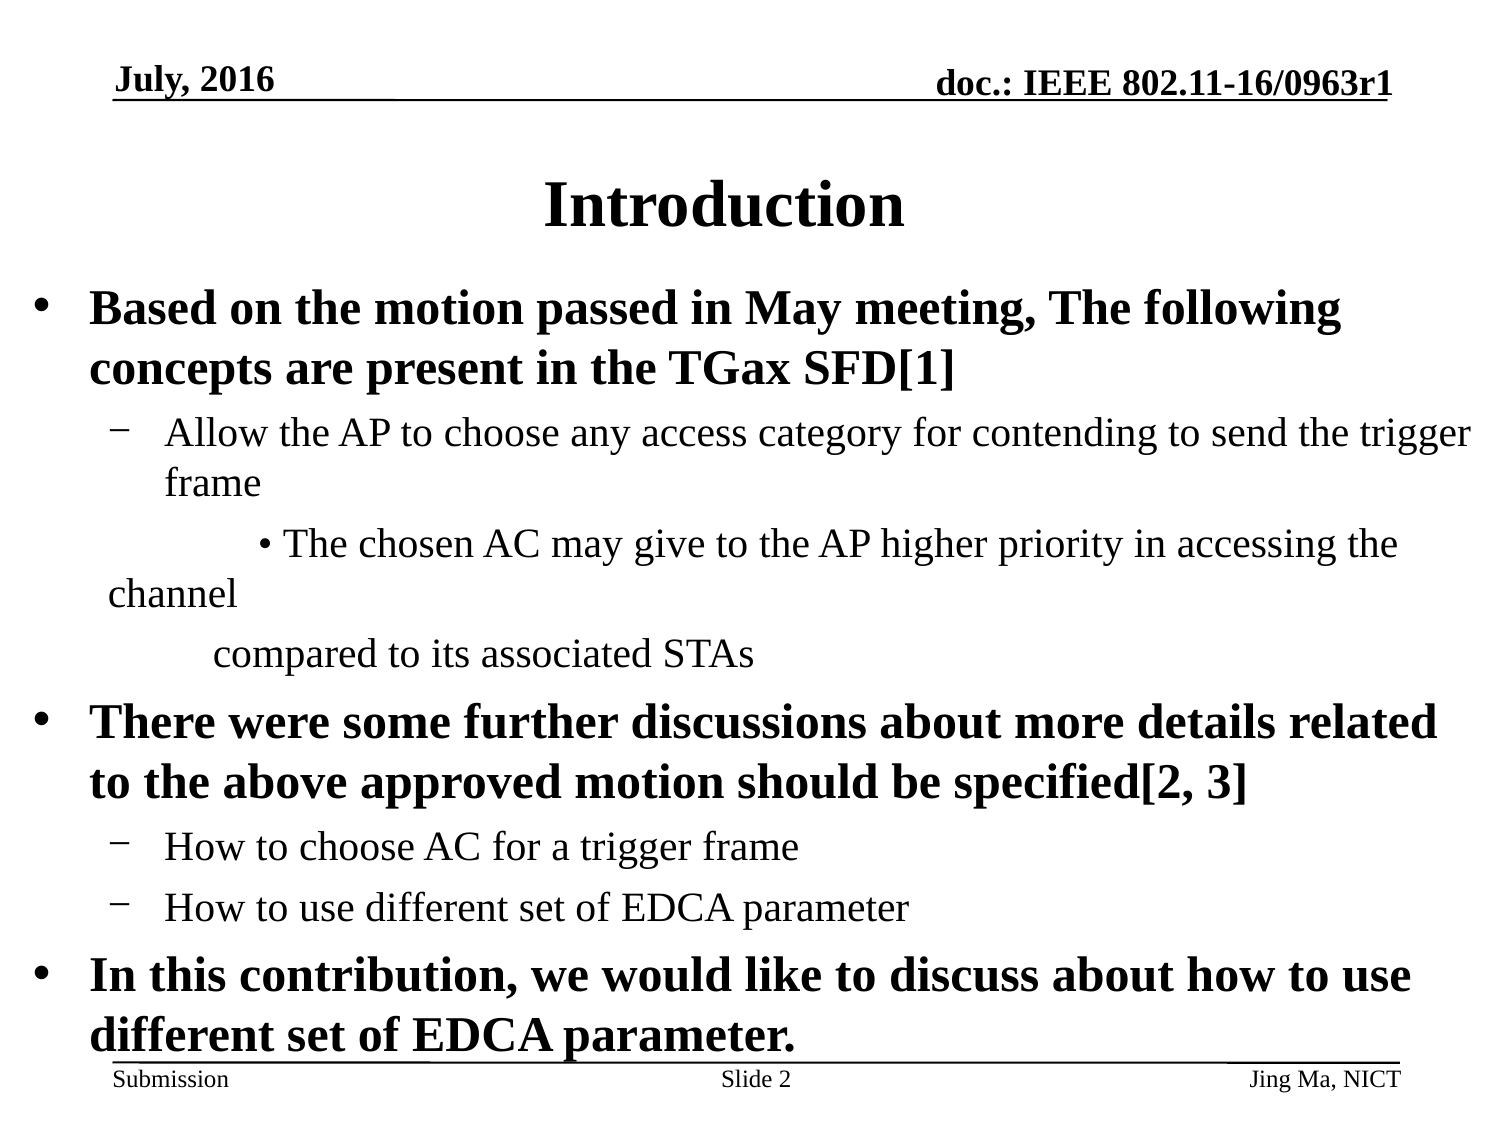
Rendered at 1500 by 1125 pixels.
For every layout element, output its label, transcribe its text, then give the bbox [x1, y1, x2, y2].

slide_number Slide 2 [712, 1061, 800, 1123]
title Introduction [112, 112, 1388, 266]
footer Jing Ma, NICT [1081, 1061, 1402, 1093]
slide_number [114, 54, 493, 100]
list Based on the motion passed in May meeting, The following concepts are present in the TGax SFD[1] Allow the AP to choose any access category for contending to send the trigger frame • The chosen AC may give to the AP higher priority in accessing the channel compared to its associated STAs There were some further discussions about more details related to the above approved motion should be specified[2, 3] How to choose AC for a trigger frame How to use different set of EDCA parameter In this contribution, we would like to discuss about how to use different set of EDCA parameter. [17, 266, 1495, 907]
